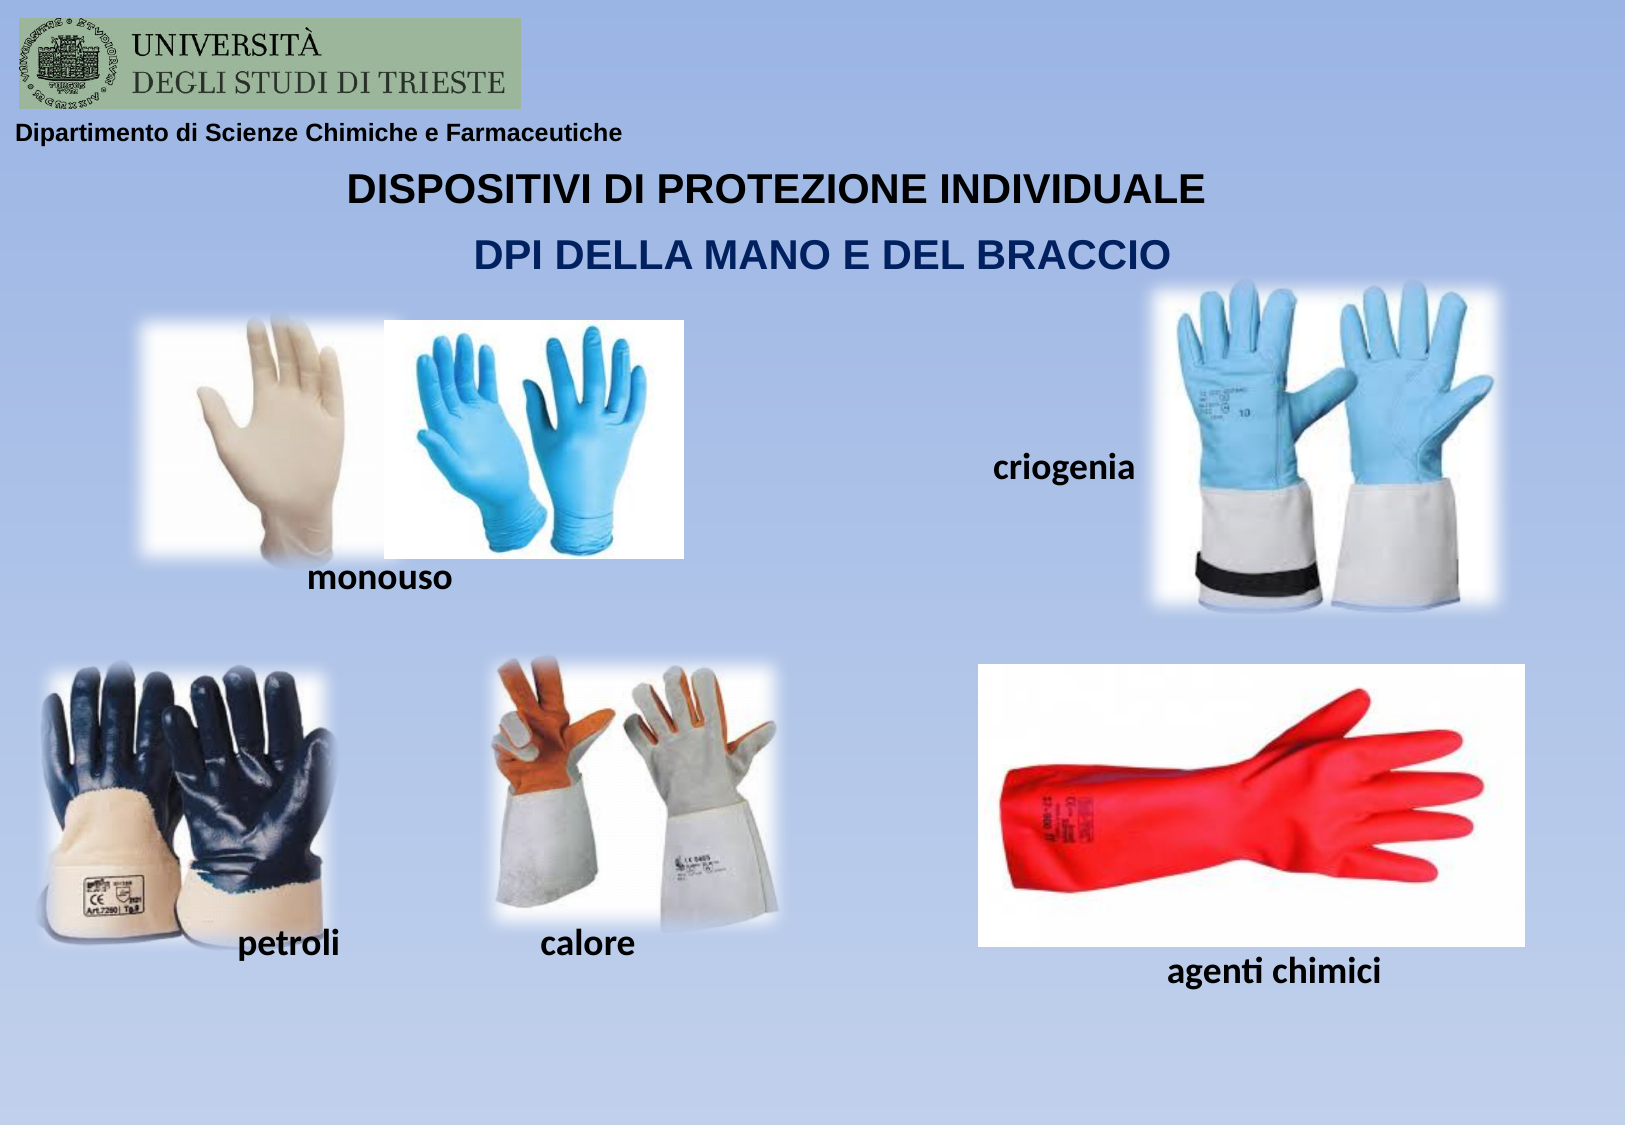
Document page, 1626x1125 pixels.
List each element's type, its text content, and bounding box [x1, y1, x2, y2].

text_box agenti chimici [1152, 954, 1397, 998]
text_box monouso [292, 568, 469, 604]
text_box DPI DELLA MANO E DEL BRACCIO [458, 220, 1187, 286]
text_box Dipartimento di Scienze Chimiche e Farmaceutiche [0, 109, 864, 154]
picture [122, 303, 684, 576]
picture [1134, 271, 1516, 624]
picture [32, 655, 343, 957]
picture [18, 17, 521, 110]
picture [977, 664, 1526, 947]
text_box DISPOSITIVI DI PROTEZIONE INDIVIDUALE [47, 154, 1517, 220]
picture [476, 647, 793, 940]
text_box criogenia [978, 435, 1129, 495]
text_box calore [525, 948, 660, 971]
text_box petroli [222, 910, 364, 971]
